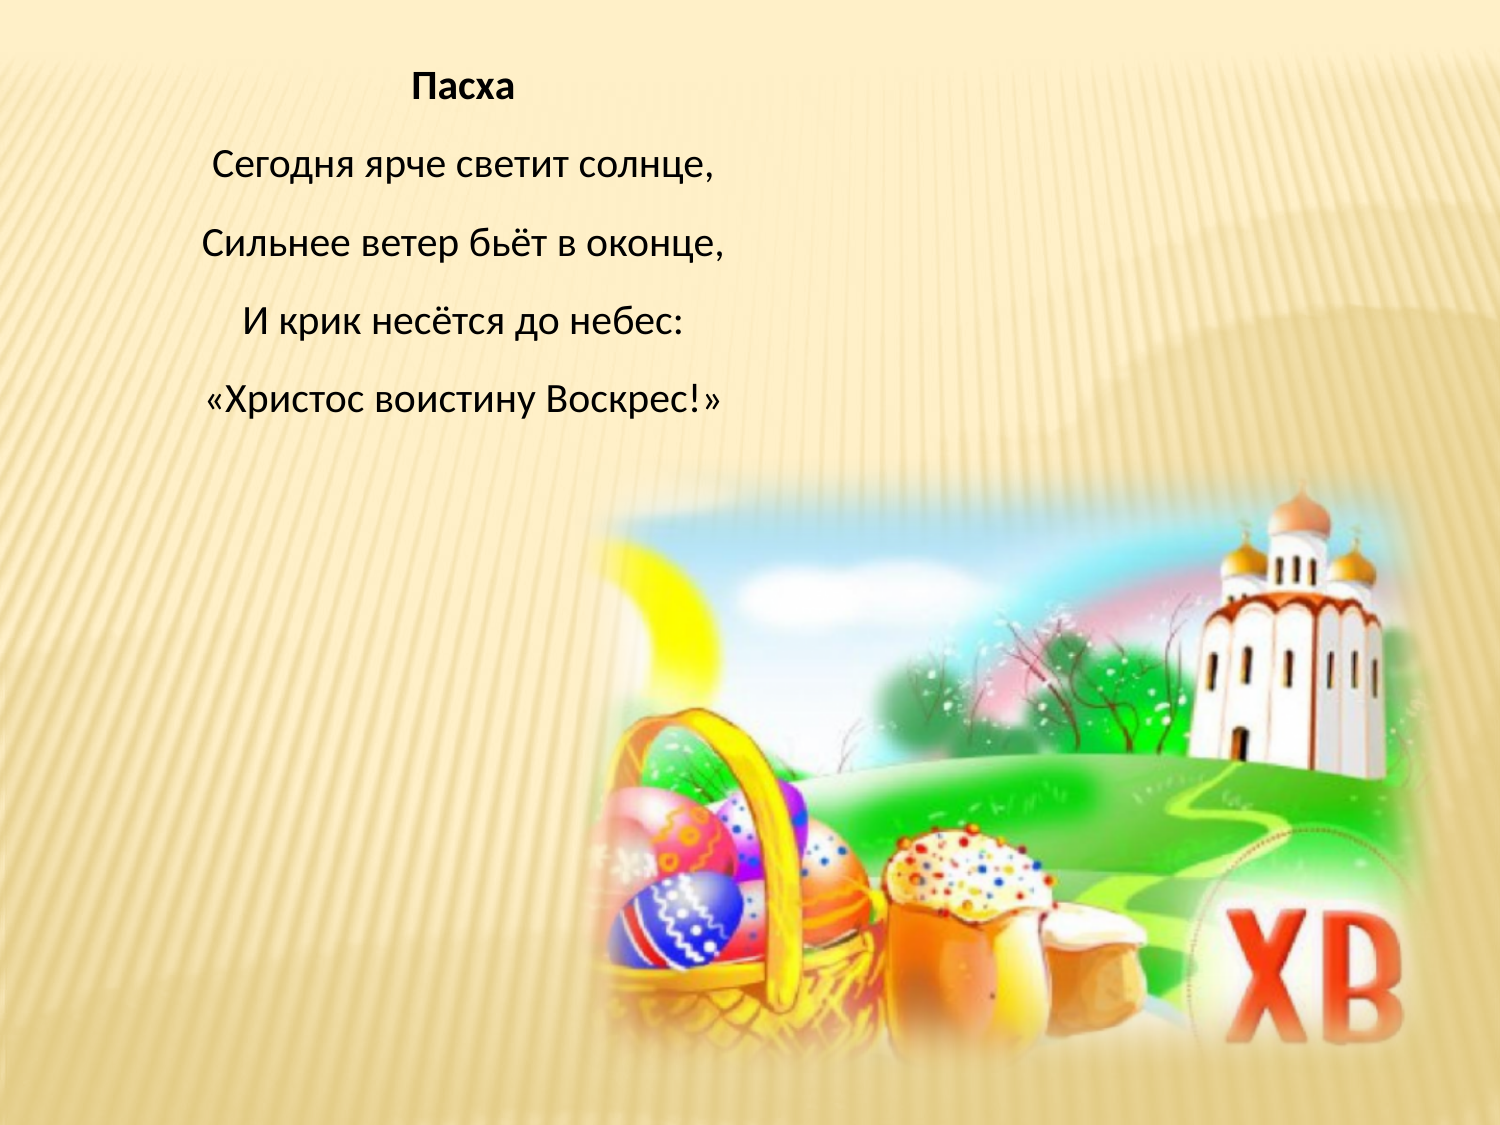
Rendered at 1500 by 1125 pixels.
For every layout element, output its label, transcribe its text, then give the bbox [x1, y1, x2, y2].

picture [572, 455, 1450, 1077]
text_box Пасха Сегодня ярче светит солнце, Сильнее ветер бьёт в оконце, И крик несётся до небес: «Христос воистину Воскрес!» [88, 42, 839, 429]
